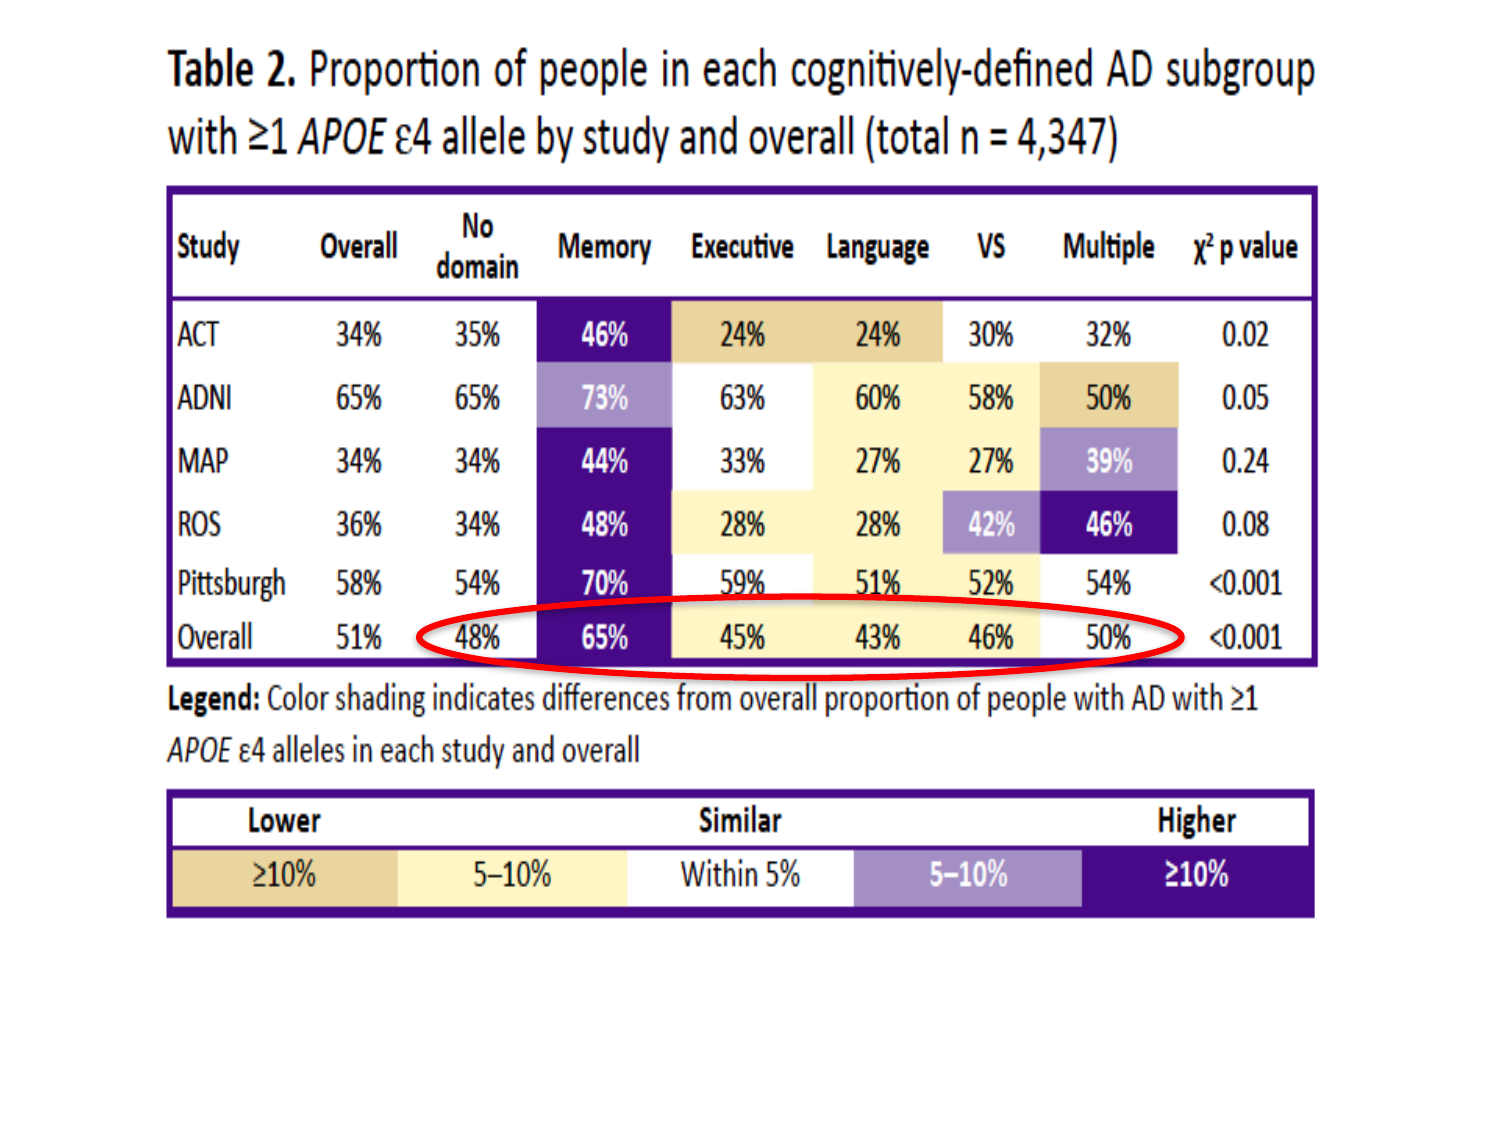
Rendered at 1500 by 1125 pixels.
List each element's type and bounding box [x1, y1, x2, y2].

picture [147, 28, 1340, 958]
